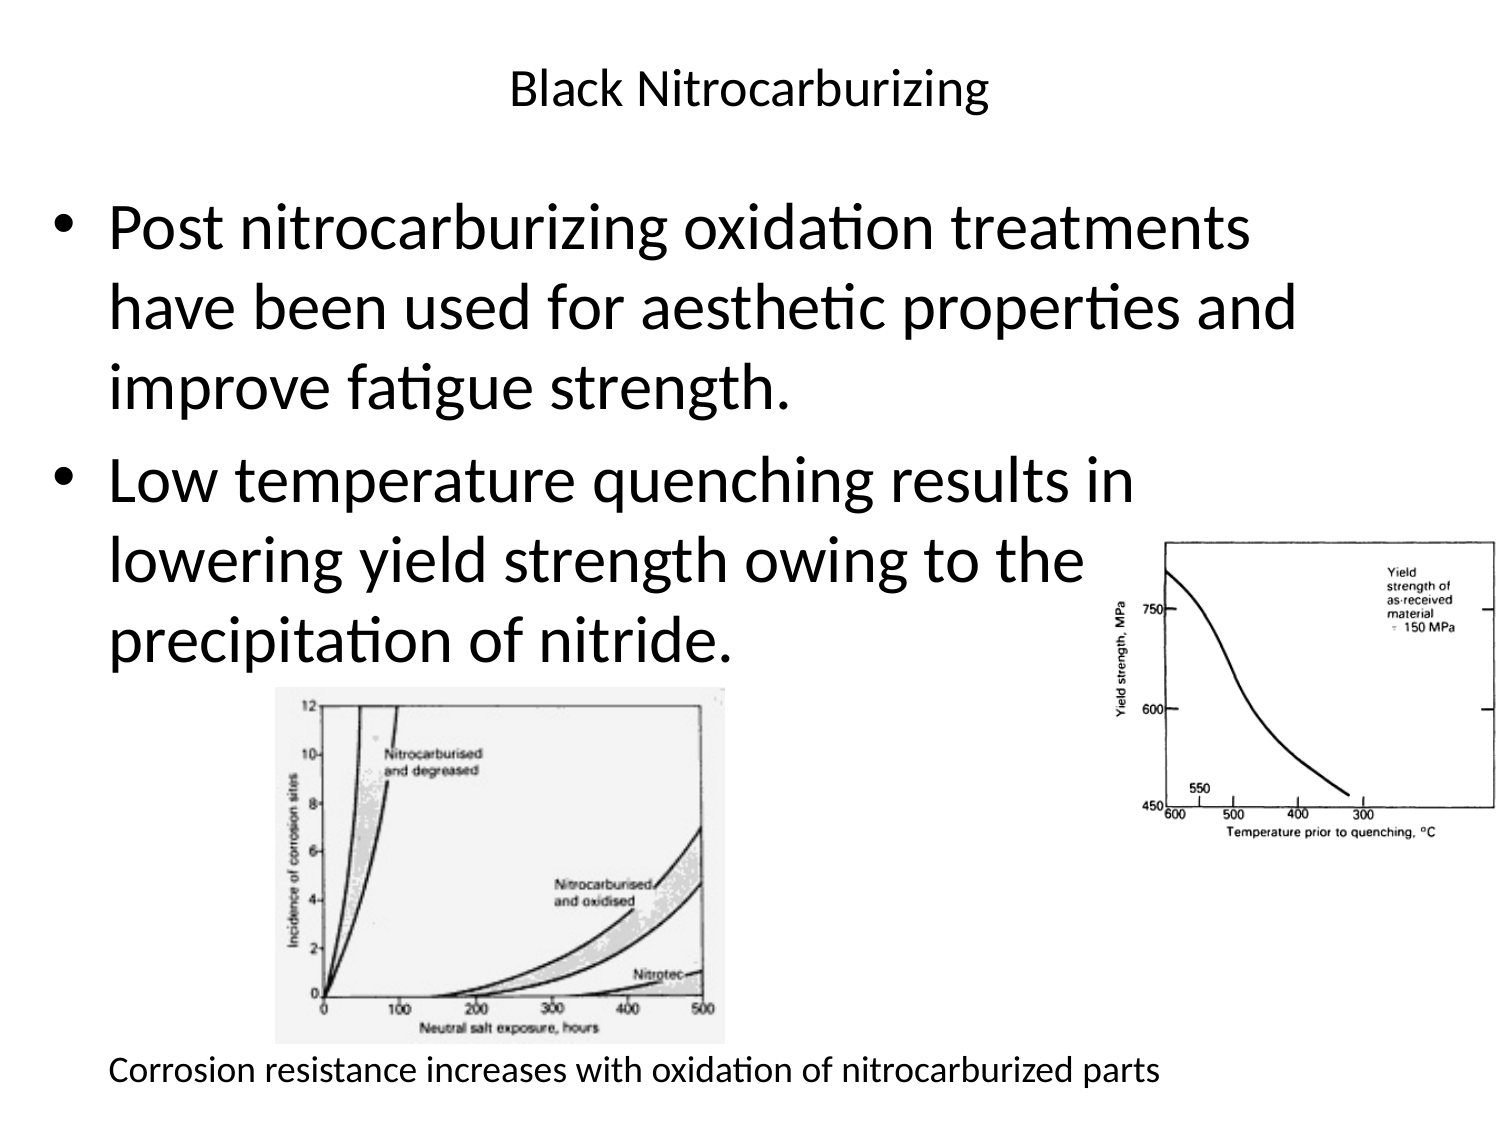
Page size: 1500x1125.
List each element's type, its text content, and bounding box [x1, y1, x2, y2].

picture [274, 687, 726, 1044]
title Black Nitrocarburizing [75, 45, 1425, 125]
list Post nitrocarburizing oxidation treatments have been used for aesthetic properties and improve fatigue strength. Low temperature quenching results in lowering yield strength owing to the precipitation of nitride. [37, 174, 1388, 918]
text_box Corrosion resistance increases with oxidation of nitrocarburized parts [93, 1037, 1177, 1098]
picture [1110, 537, 1500, 844]
